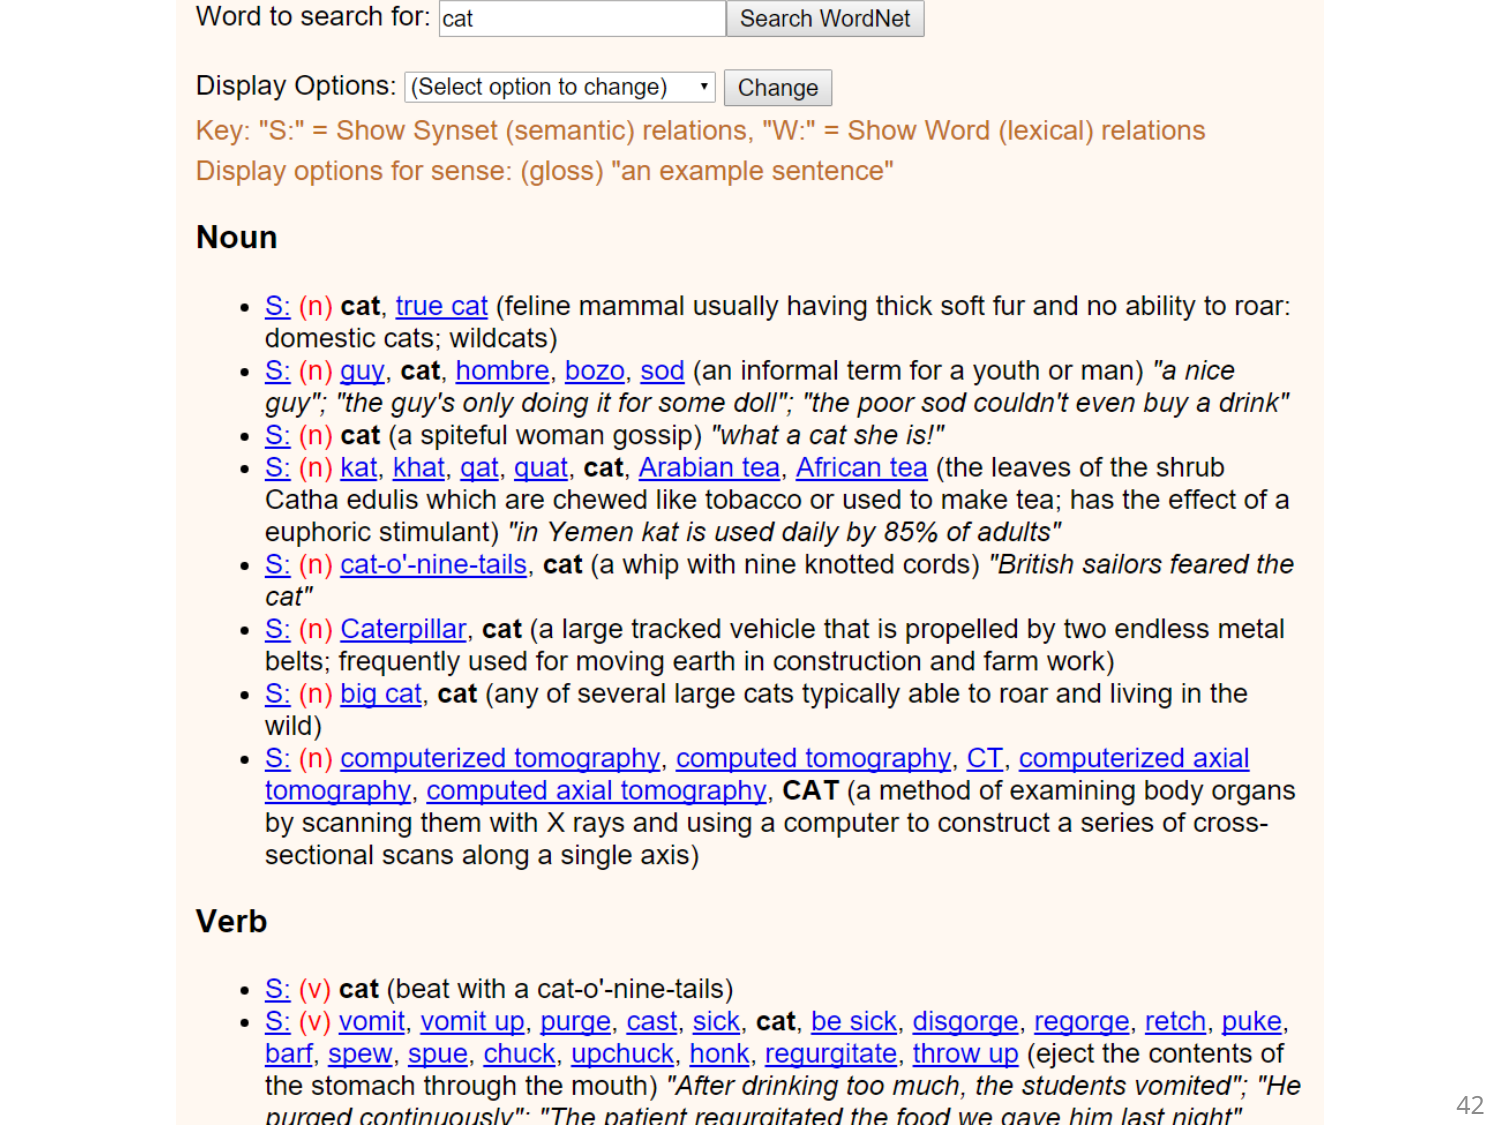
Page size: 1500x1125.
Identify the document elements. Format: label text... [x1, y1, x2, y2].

picture [176, 0, 1324, 1125]
slide_number 42 [1328, 1087, 1500, 1125]
